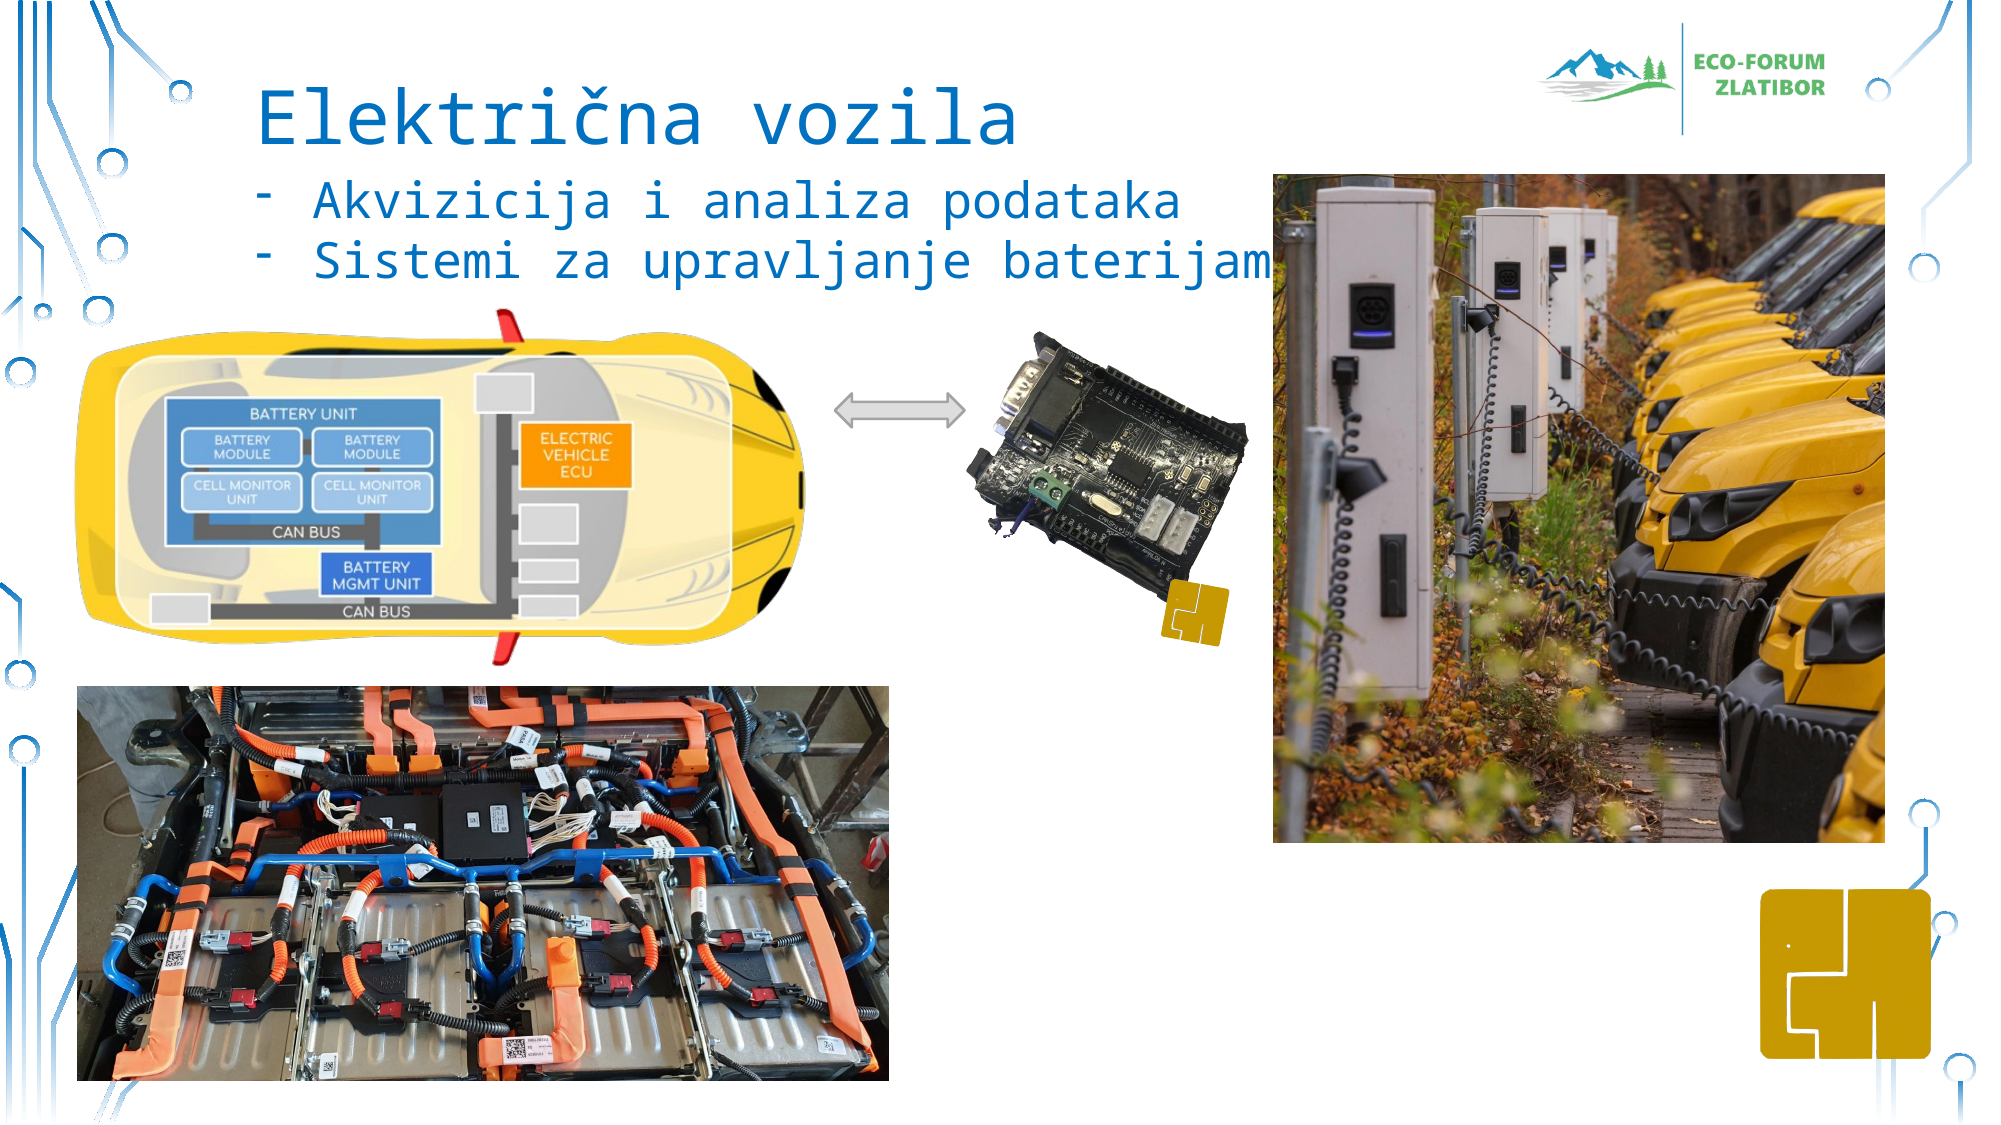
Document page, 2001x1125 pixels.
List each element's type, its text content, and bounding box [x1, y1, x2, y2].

picture [899, 0, 1886, 843]
text_box Akvizicija i analiza podataka Sistemi za upravljanje baterijama [240, 160, 1487, 296]
text_box [836, 392, 899, 429]
picture [46, 292, 889, 1081]
picture [1759, 888, 1931, 1059]
text_box Električna vozila [240, 62, 1487, 160]
